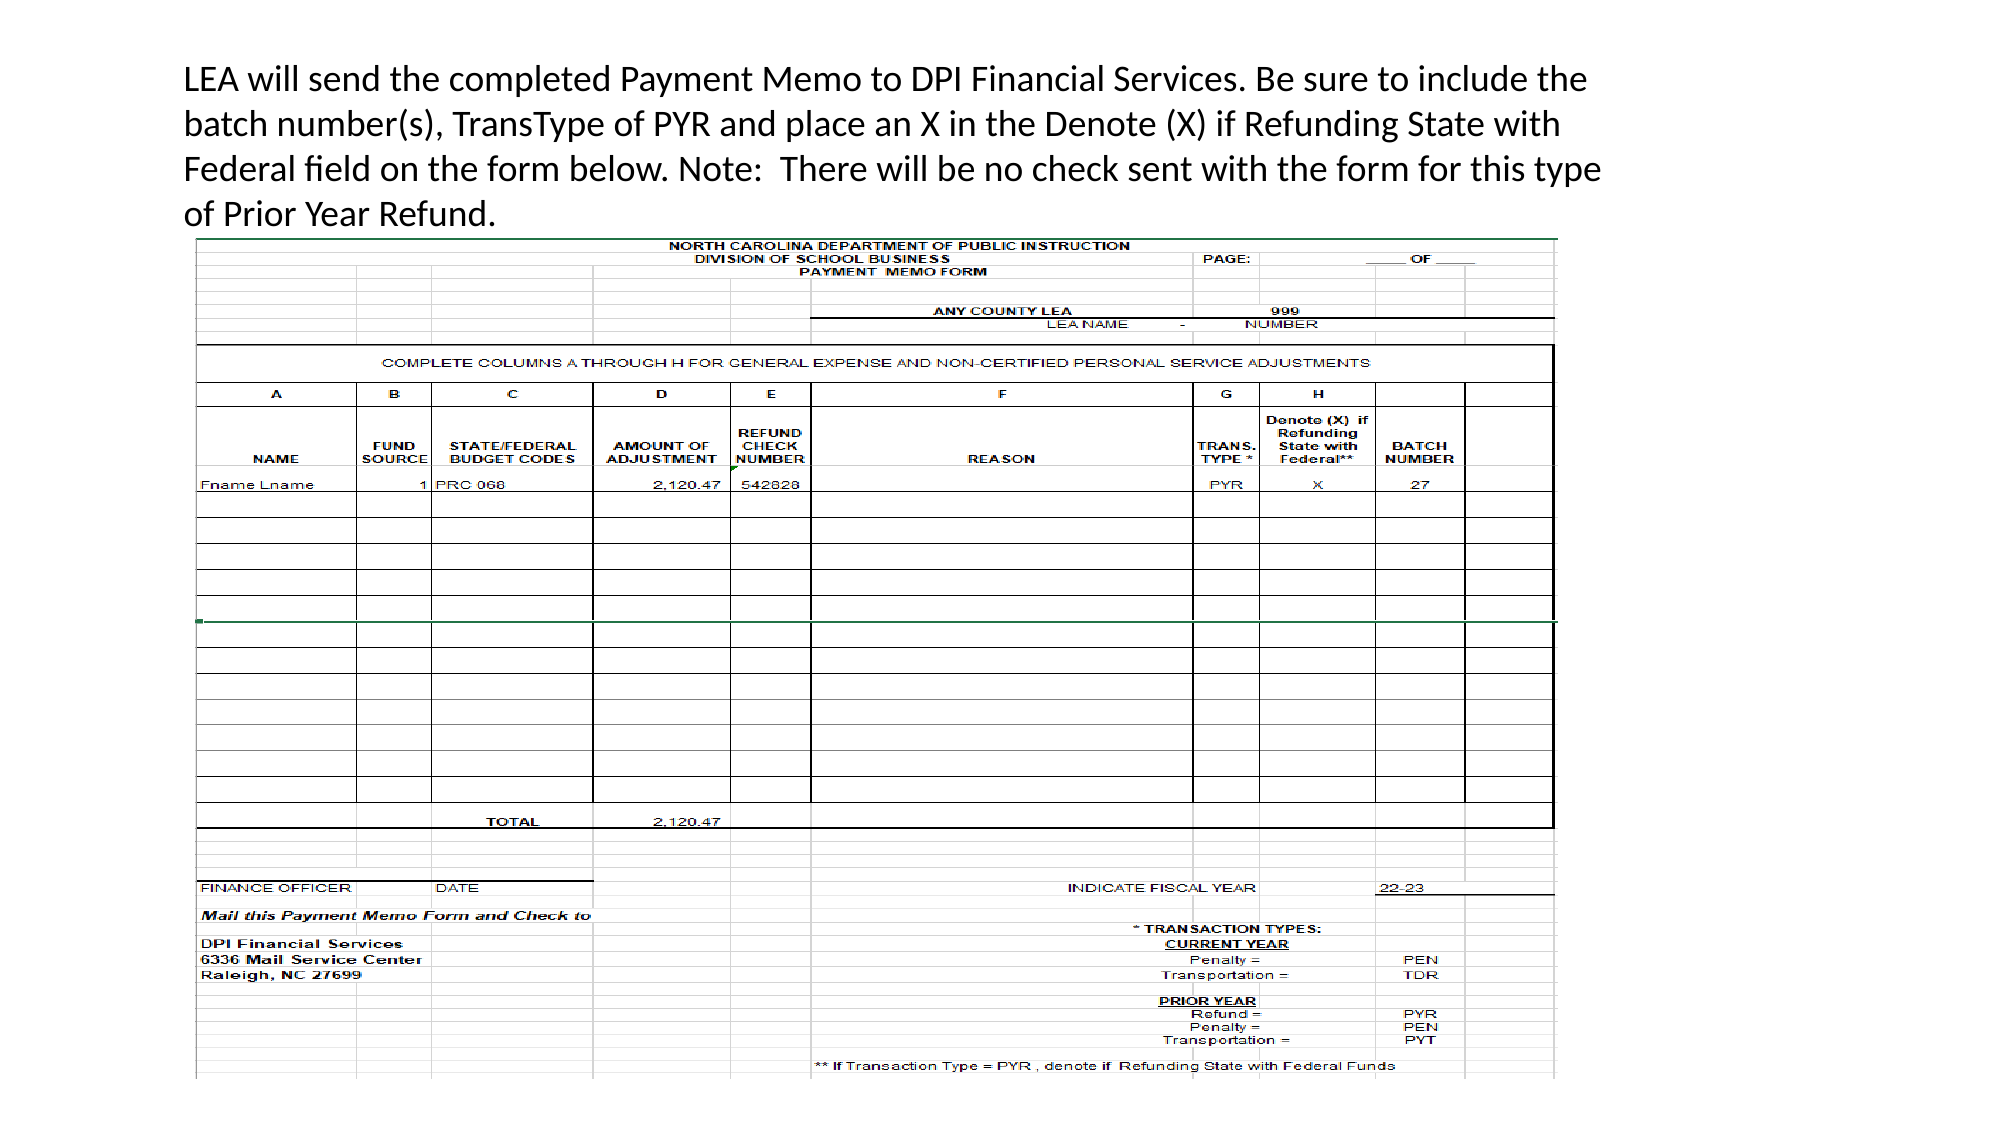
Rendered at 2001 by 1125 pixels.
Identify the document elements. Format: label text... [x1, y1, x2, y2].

text_box LEA will send the completed Payment Memo to DPI Financial Services. Be sure to include the batch number(s), TransType of PYR and place an X in the Denote (X) if Refunding State with Federal field on the form below. Note: There will be no check sent with the form for this type of Prior Year Refund. [168, 46, 1639, 242]
picture [194, 238, 1558, 1079]
